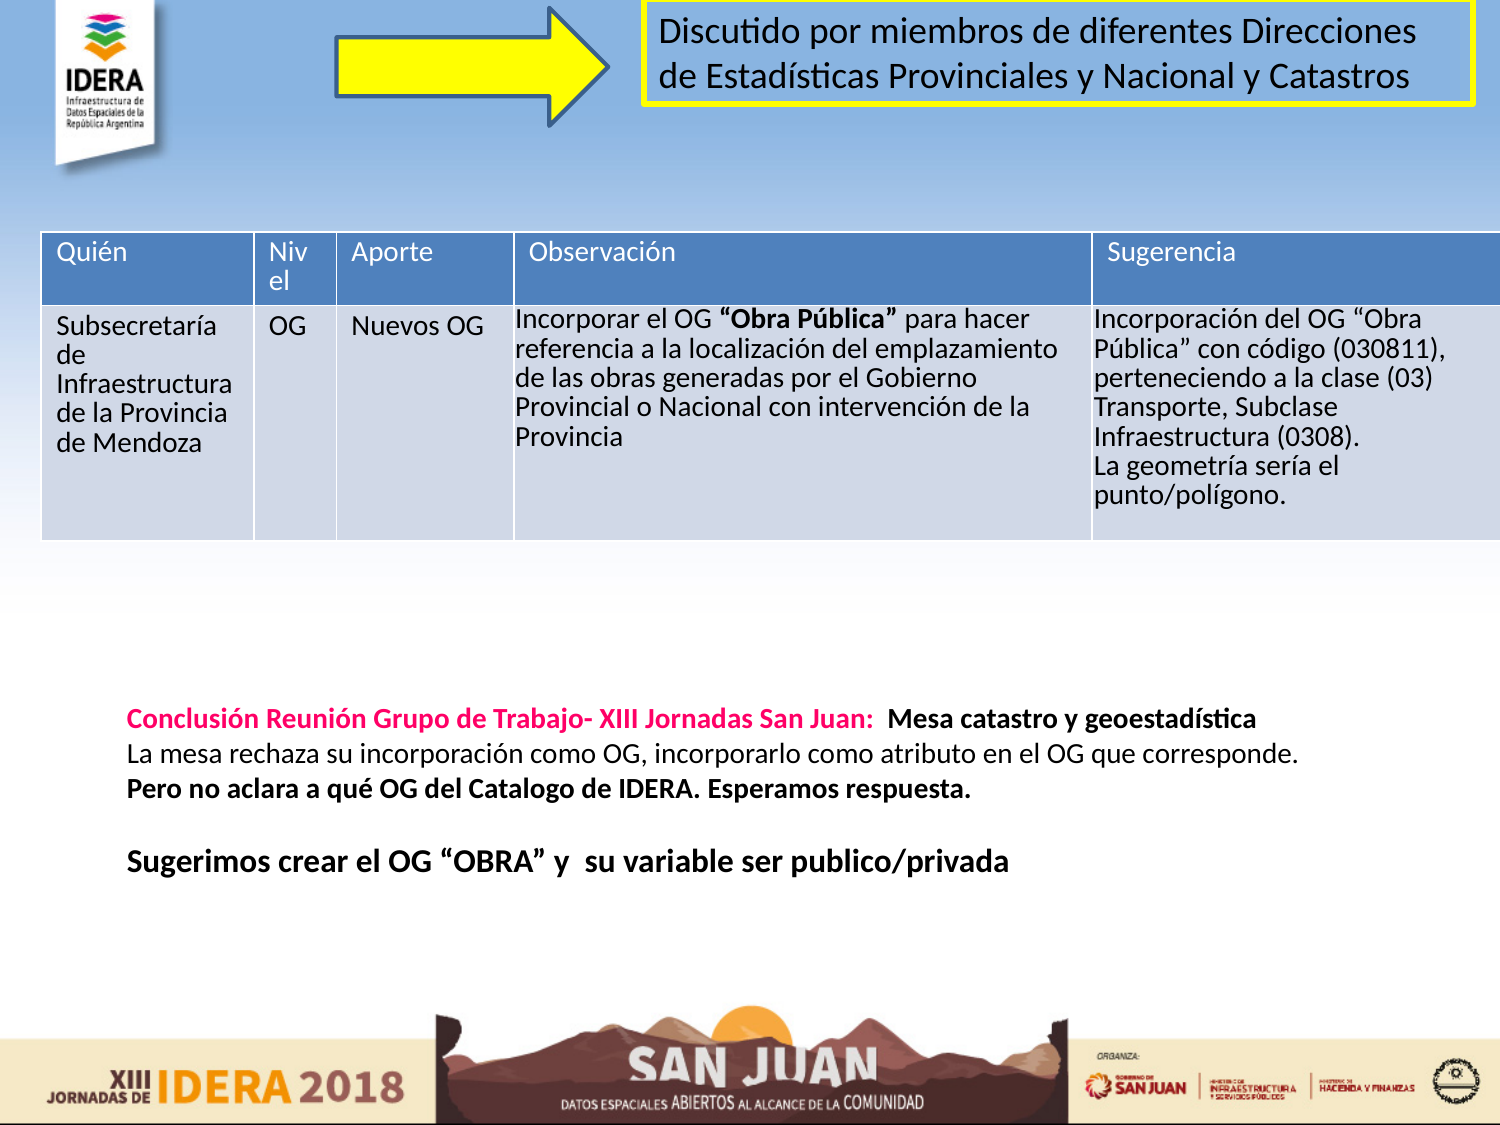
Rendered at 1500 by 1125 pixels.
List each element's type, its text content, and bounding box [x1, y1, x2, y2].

text_box Conclusión Reunión Grupo de Trabajo- XIII Jornadas San Juan: Mesa catastro y geoestadística La mesa rechaza su incorporación como OG, incorporarlo como atributo en el OG que corresponde. Pero no aclara a qué OG del Catalogo de IDERA. Esperamos respuesta. Sugerimos crear el OG “OBRA” y su variable ser publico/privada [112, 692, 1329, 887]
picture [0, 0, 1500, 1125]
table_header Nivel [255, 233, 336, 305]
table_cell Incorporación del OG “Obra Pública” con código (030811), perteneciendo a la clase (03) Transporte, Subclase Infraestructura (0308). La geometría sería el punto/polígono. [1093, 306, 1500, 540]
table_header Aporte [337, 233, 513, 305]
table_cell OG [255, 306, 336, 540]
table_header Sugerencia [1093, 233, 1500, 305]
text_box Discutido por miembros de diferentes Direcciones de Estadísticas Provinciales y Nacional y Catastros [643, 0, 1473, 104]
table_header Observación [515, 233, 1091, 305]
table_cell Incorporar el OG “Obra Pública” para hacer referencia a la localización del emplazamiento de las obras generadas por el Gobierno Provincial o Nacional con intervención de la Provincia [515, 306, 1091, 540]
table_cell Subsecretaría de Infraestructura de la Provincia de Mendoza [42, 306, 253, 540]
table_header Quién [42, 233, 253, 305]
table_cell Nuevos OG [337, 306, 513, 540]
text_box [334, 5, 611, 128]
